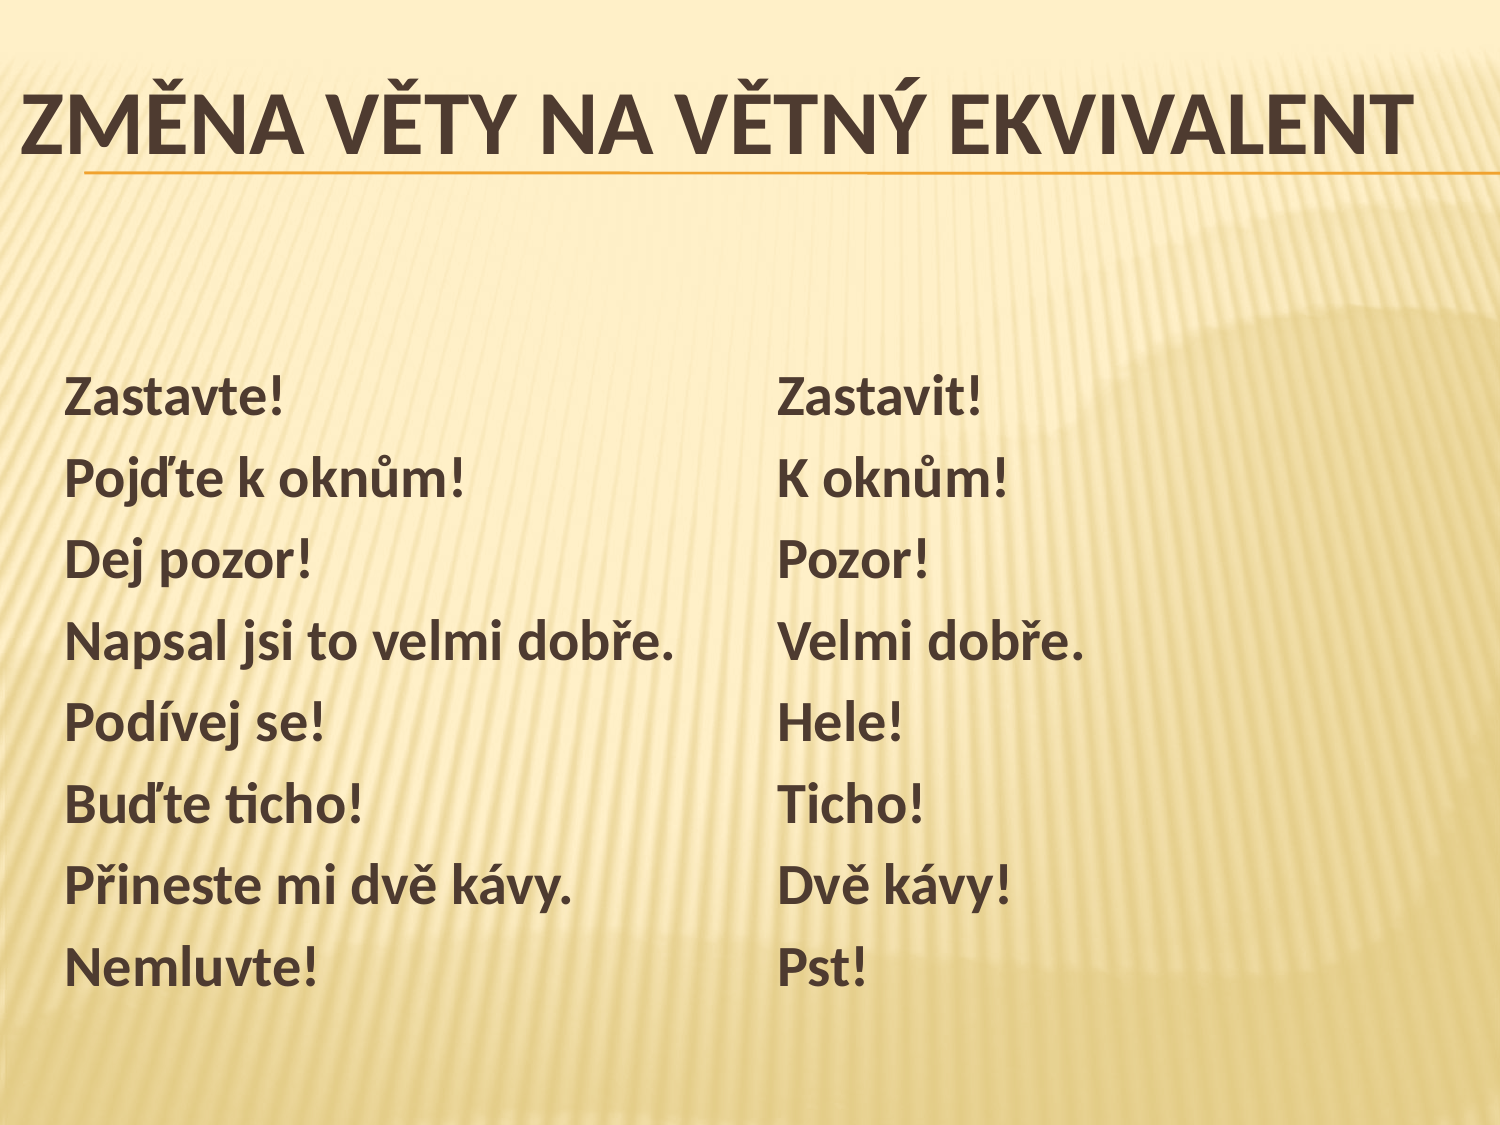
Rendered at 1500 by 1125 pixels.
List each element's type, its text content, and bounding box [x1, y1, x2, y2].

list Zastavit! K oknům! Pozor! Velmi dobře. Hele! Ticho! Dvě kávy! Pst! [762, 349, 1475, 1038]
title Změna věty na větný ekvivalent [5, 75, 1483, 161]
list Zastavte! Pojďte k oknům! Dej pozor! Napsal jsi to velmi dobře. Podívej se! Buďte ticho! Přineste mi dvě kávy. Nemluvte! [50, 349, 738, 1038]
